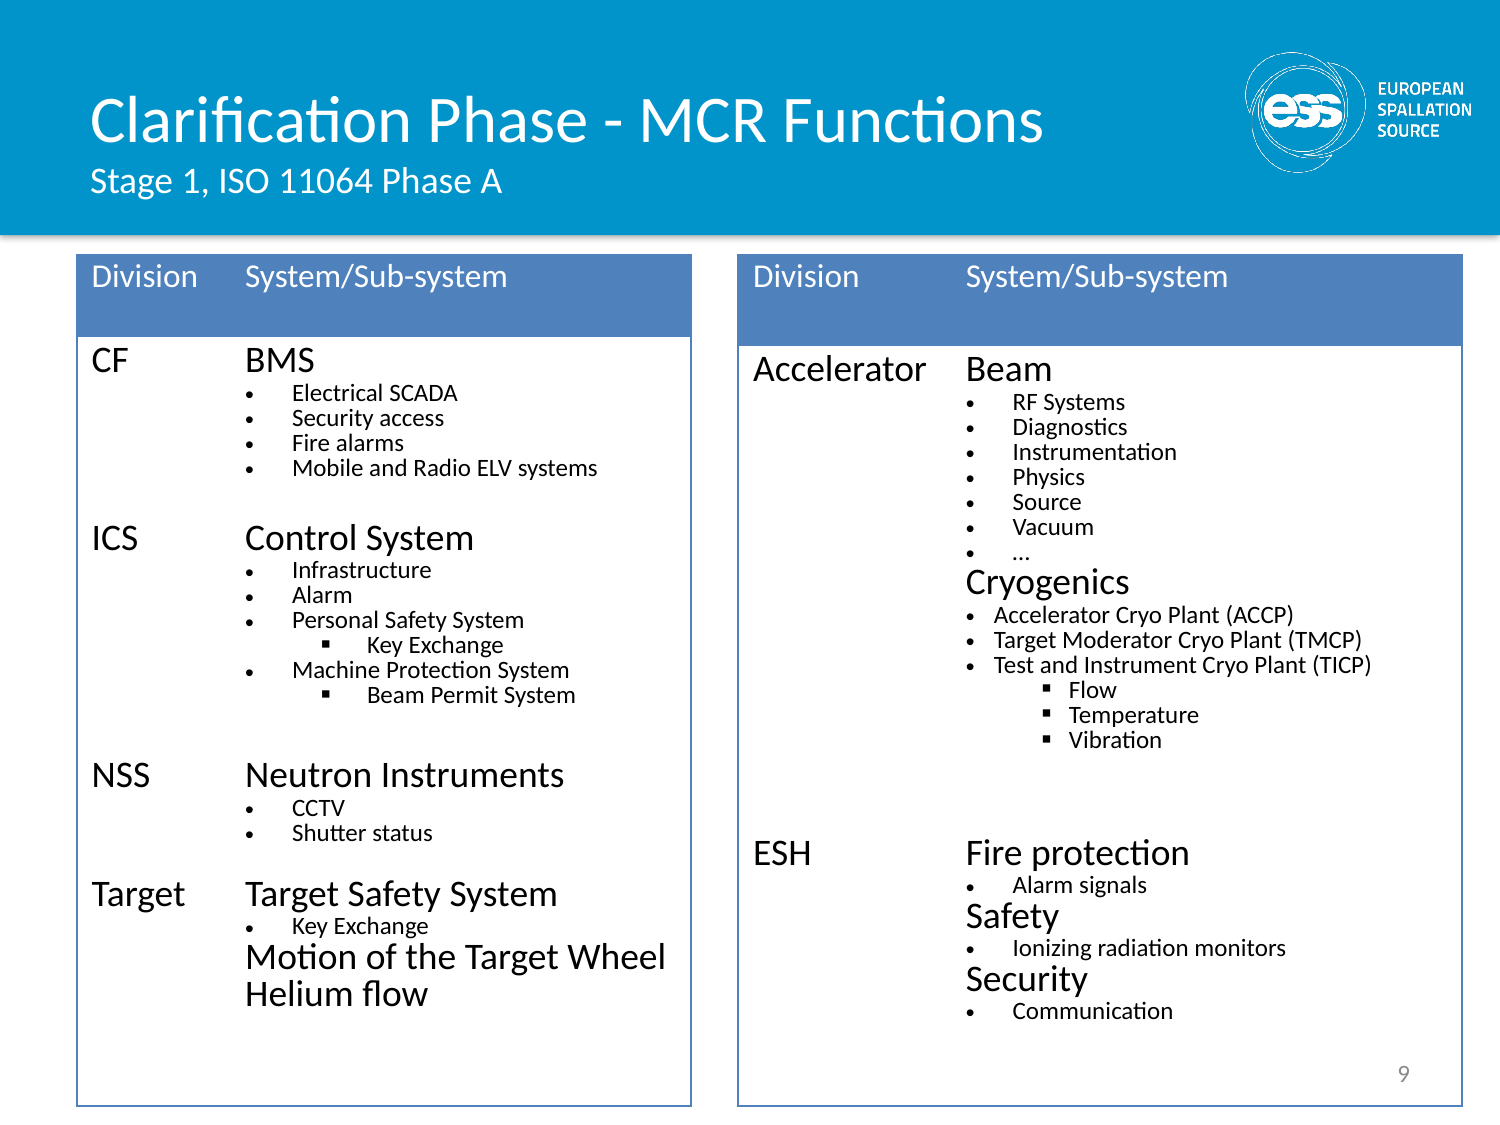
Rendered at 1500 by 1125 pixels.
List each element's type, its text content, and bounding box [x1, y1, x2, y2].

picture [1264, 94, 1342, 127]
picture [1443, 86, 1450, 93]
picture [1423, 83, 1430, 94]
table_header Division [78, 256, 230, 337]
table_cell ICS [78, 515, 230, 752]
table_cell Fire protection Alarm signals Safety Ionizing radiation monitors Security Communication [951, 830, 1461, 1105]
picture [1422, 125, 1428, 134]
table_header System/Sub-system [951, 256, 1461, 346]
table_cell Beam RF Systems Diagnostics Instrumentation Physics Source Vacuum … Cryogenics Accelerator Cryo Plant (ACCP) Target Moderator Cryo Plant (TMCP) Test and Instrument Cryo Plant (TICP) Flow Temperature Vibration [951, 346, 1461, 830]
picture [1400, 83, 1407, 94]
table_cell CF [78, 337, 230, 515]
table_header System/Sub-system [230, 256, 690, 337]
table_cell ESH [739, 830, 951, 1105]
table_cell Target Safety System Key Exchange Motion of the Target Wheel Helium flow [230, 871, 690, 1105]
table_cell Control System Infrastructure Alarm Personal Safety System Key Exchange Machine Protection System Beam Permit System [230, 515, 690, 752]
table_cell BMS Electrical SCADA Security access Fire alarms Mobile and Radio ELV systems [230, 337, 690, 515]
picture [1432, 125, 1438, 136]
table_header Division [739, 256, 951, 346]
table_cell Target [78, 871, 230, 1105]
table_cell Accelerator [739, 346, 951, 830]
picture [1409, 104, 1415, 115]
table_cell Neutron Instruments CCTV Shutter status [230, 752, 690, 871]
picture [1418, 104, 1423, 115]
picture [1436, 104, 1444, 115]
title Clarification Phase - MCR Functions Stage 1, ISO 11064 Phase A [75, 45, 1247, 233]
picture [1389, 104, 1393, 115]
picture [1398, 109, 1406, 115]
table_cell NSS [78, 752, 230, 871]
picture [1379, 83, 1385, 94]
picture [1454, 83, 1458, 94]
